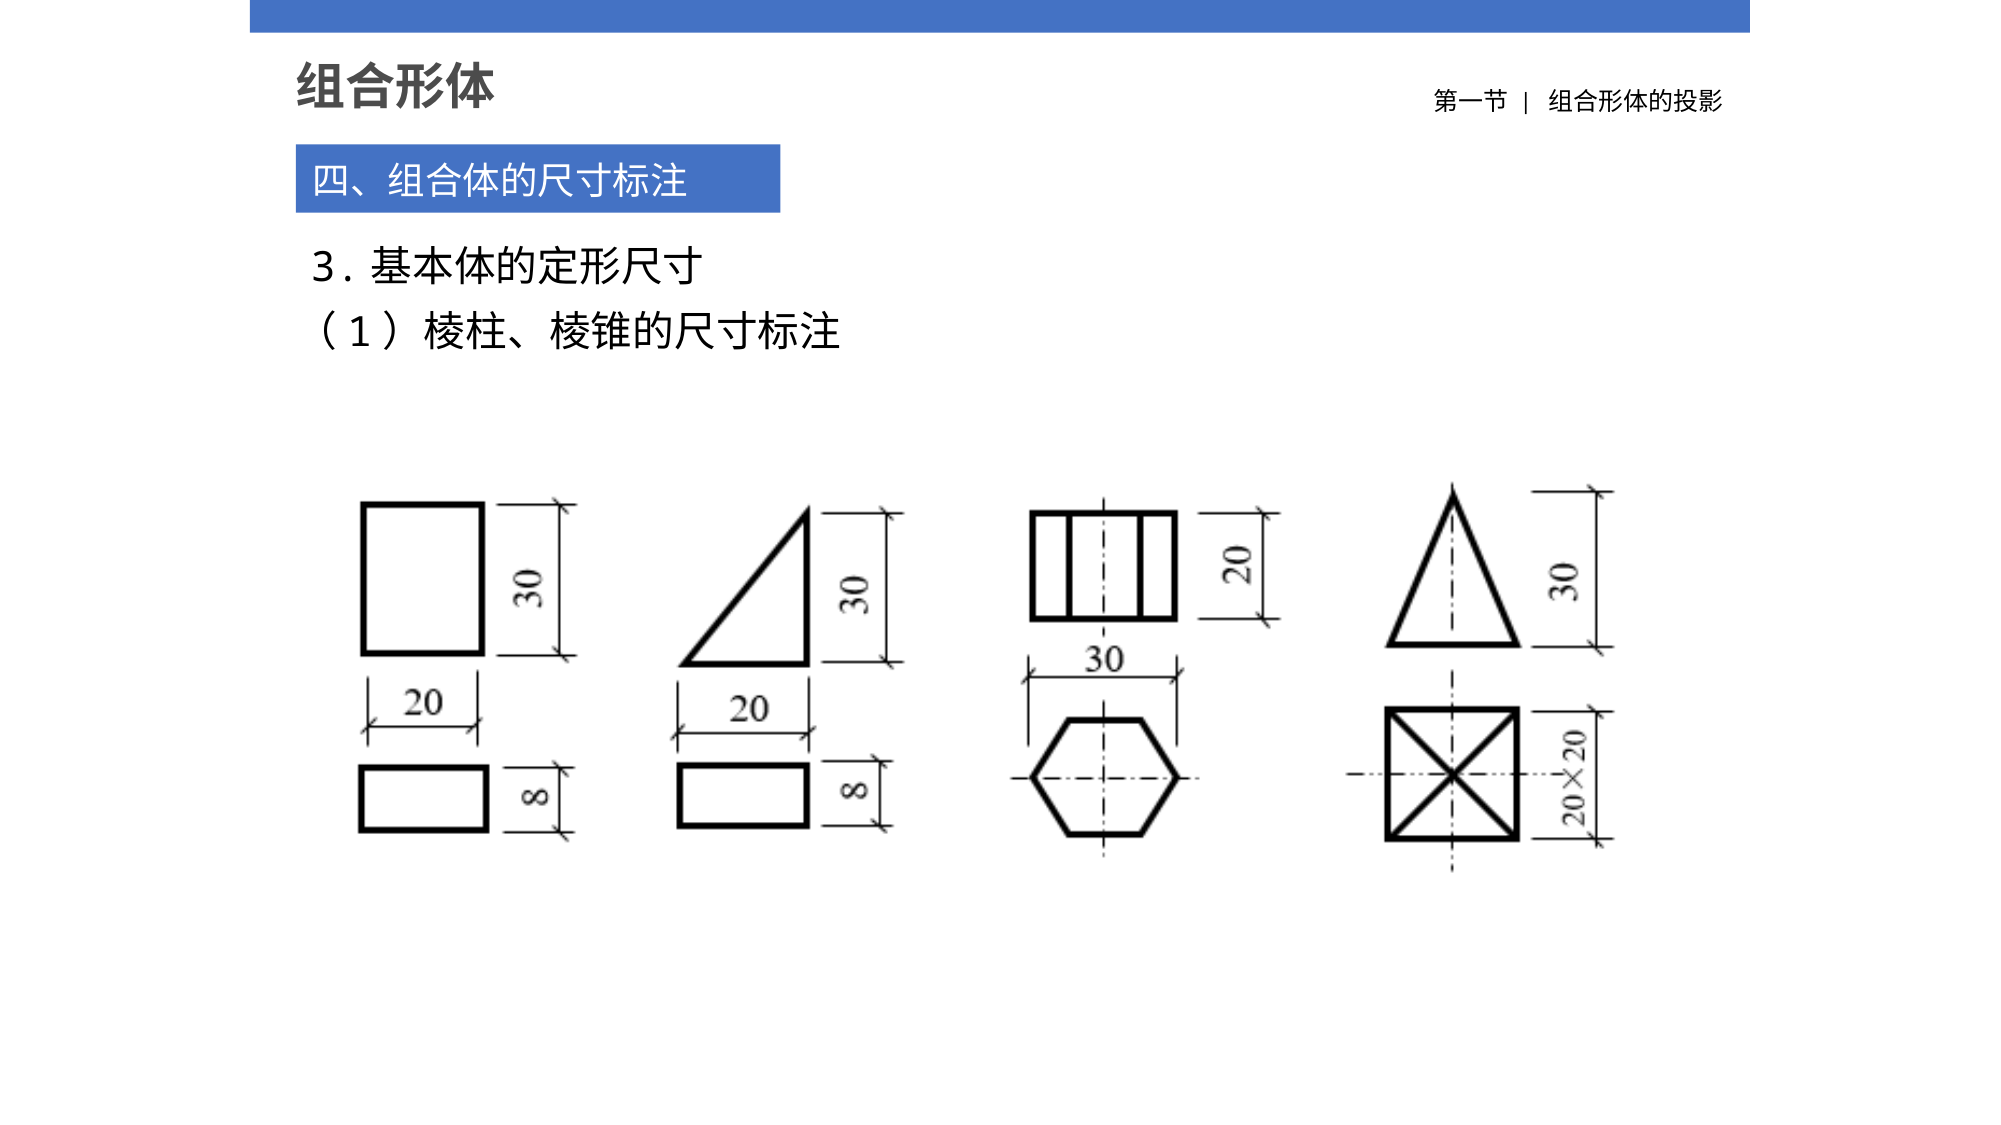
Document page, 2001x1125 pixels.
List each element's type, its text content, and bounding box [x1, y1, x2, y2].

text_box 四、组合体的尺寸标注 [297, 149, 703, 210]
text_box [249, 0, 1751, 34]
text_box （1）棱柱、棱锥的尺寸标注 [280, 297, 1720, 363]
text_box 3.基本体的定形尺寸 [295, 232, 766, 297]
text_box 第一节 | 组合形体的投影 [1418, 77, 1739, 123]
text_box [295, 144, 781, 213]
picture [320, 405, 1641, 890]
text_box 组合形体 [284, 48, 508, 120]
